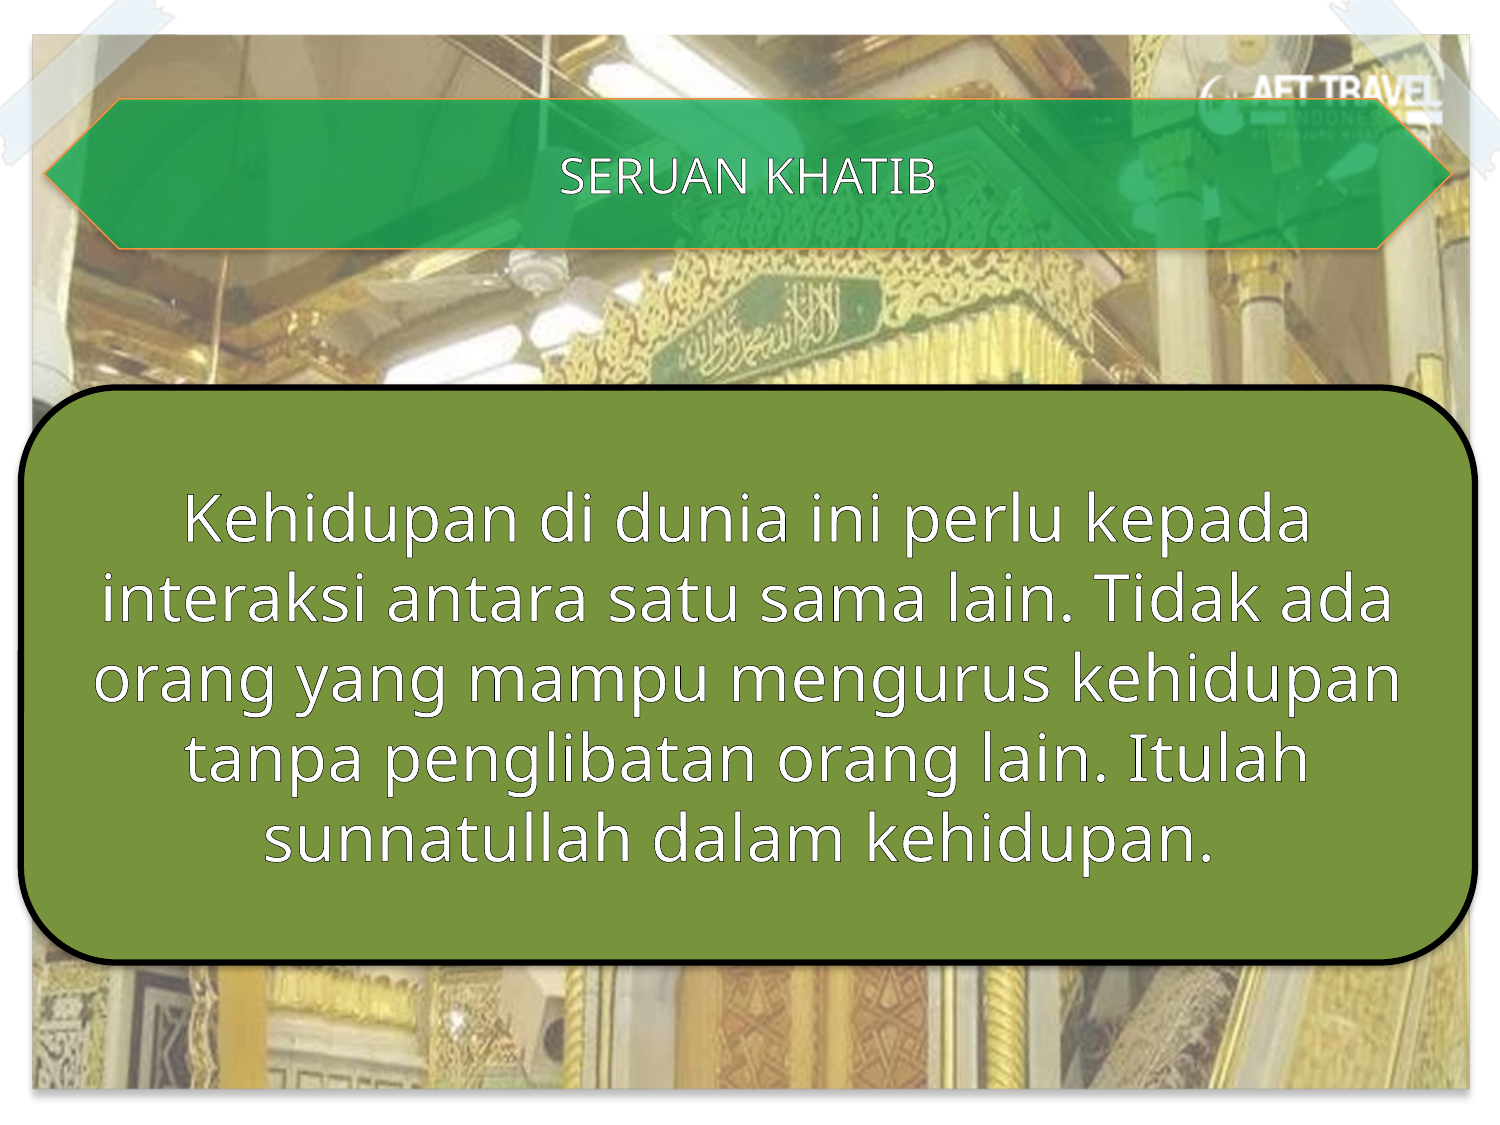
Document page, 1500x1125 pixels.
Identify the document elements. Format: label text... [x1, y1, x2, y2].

text_box SERUAN KHATIB [43, 98, 1453, 250]
text_box Kehidupan di dunia ini perlu kepada interaksi antara satu sama lain. Tidak ada orang yang mampu mengurus kehidupan tanpa penglibatan orang lain. Itulah sunnatullah dalam kehidupan. [20, 386, 1476, 964]
